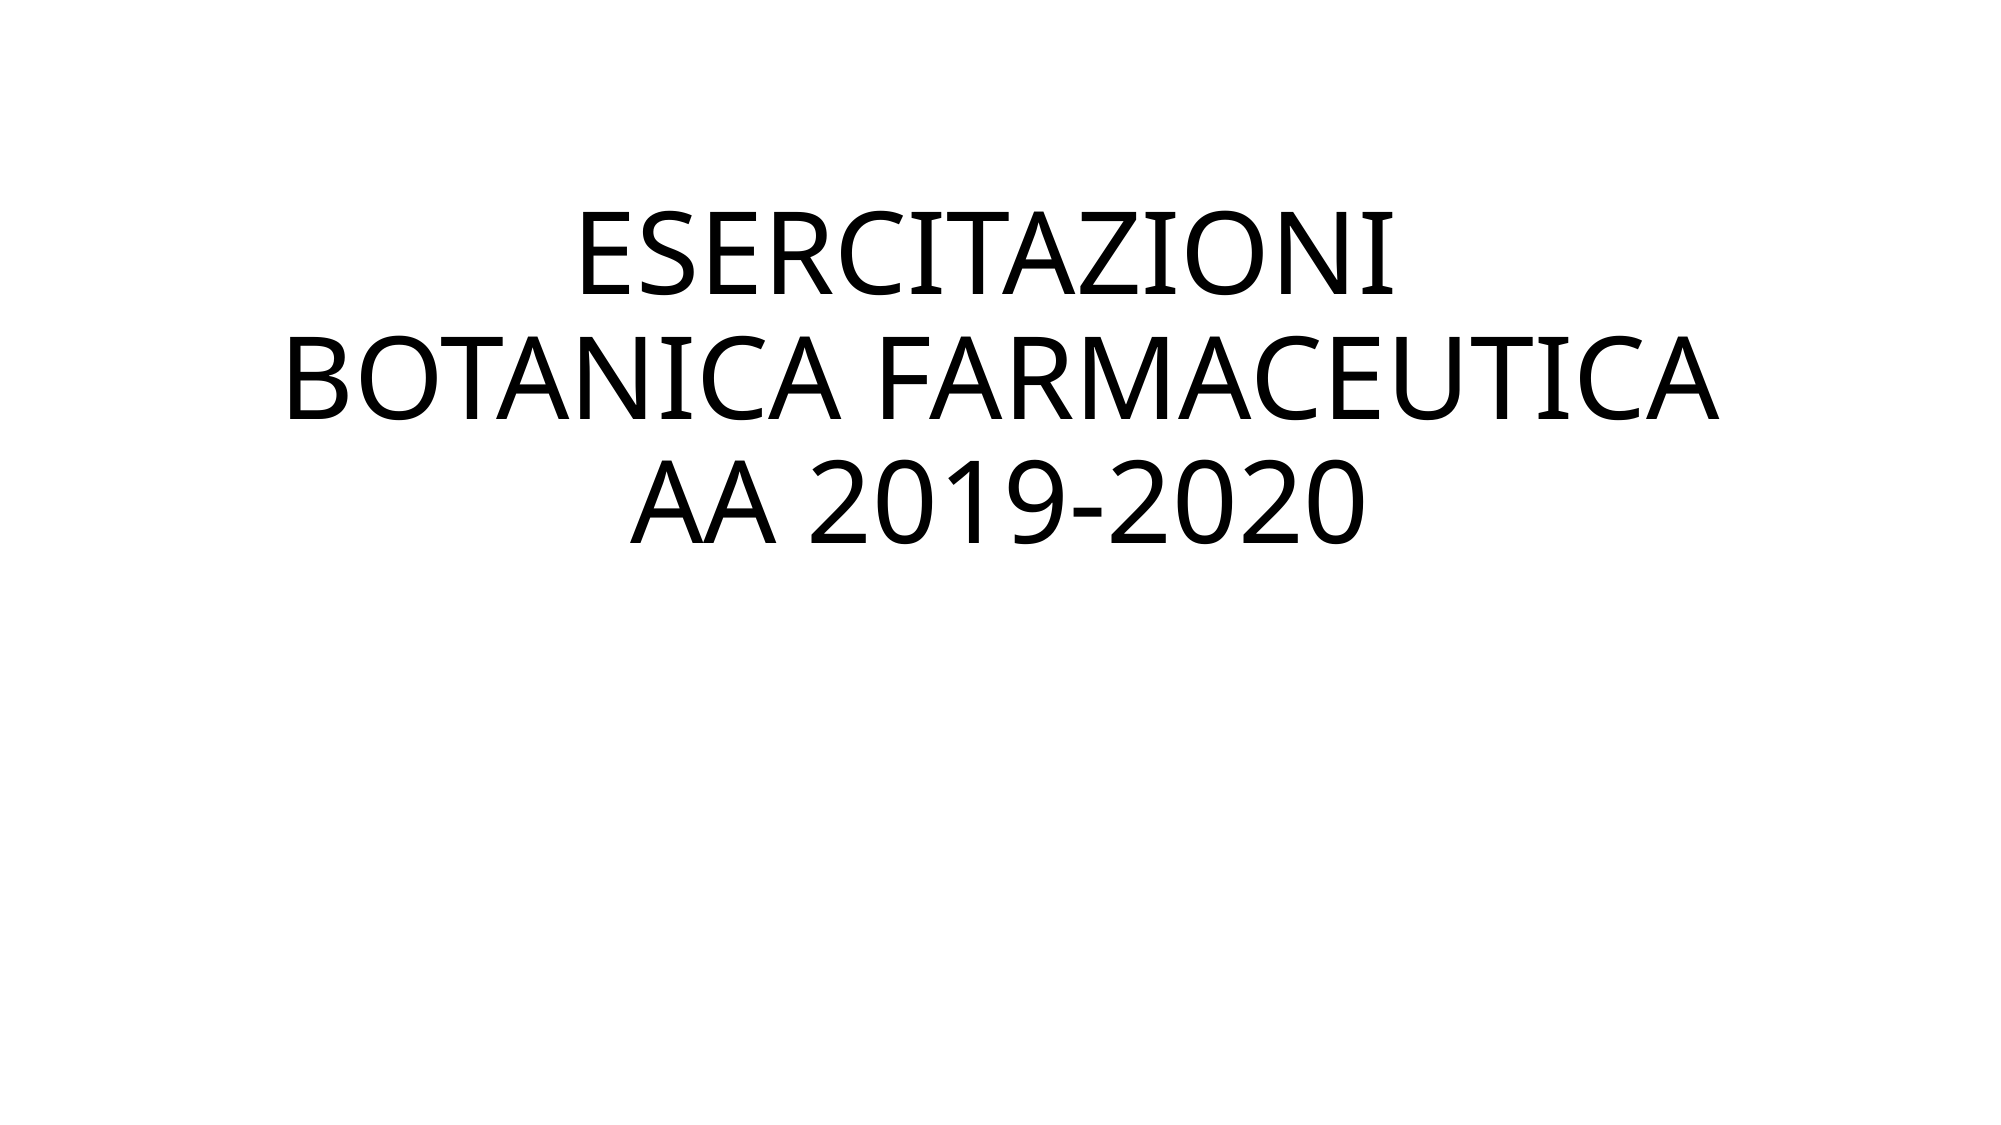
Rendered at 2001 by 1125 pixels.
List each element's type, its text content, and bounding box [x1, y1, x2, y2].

title ESERCITAZIONI BOTANICA FARMACEUTICA AA 2019-2020 [249, 184, 1750, 576]
